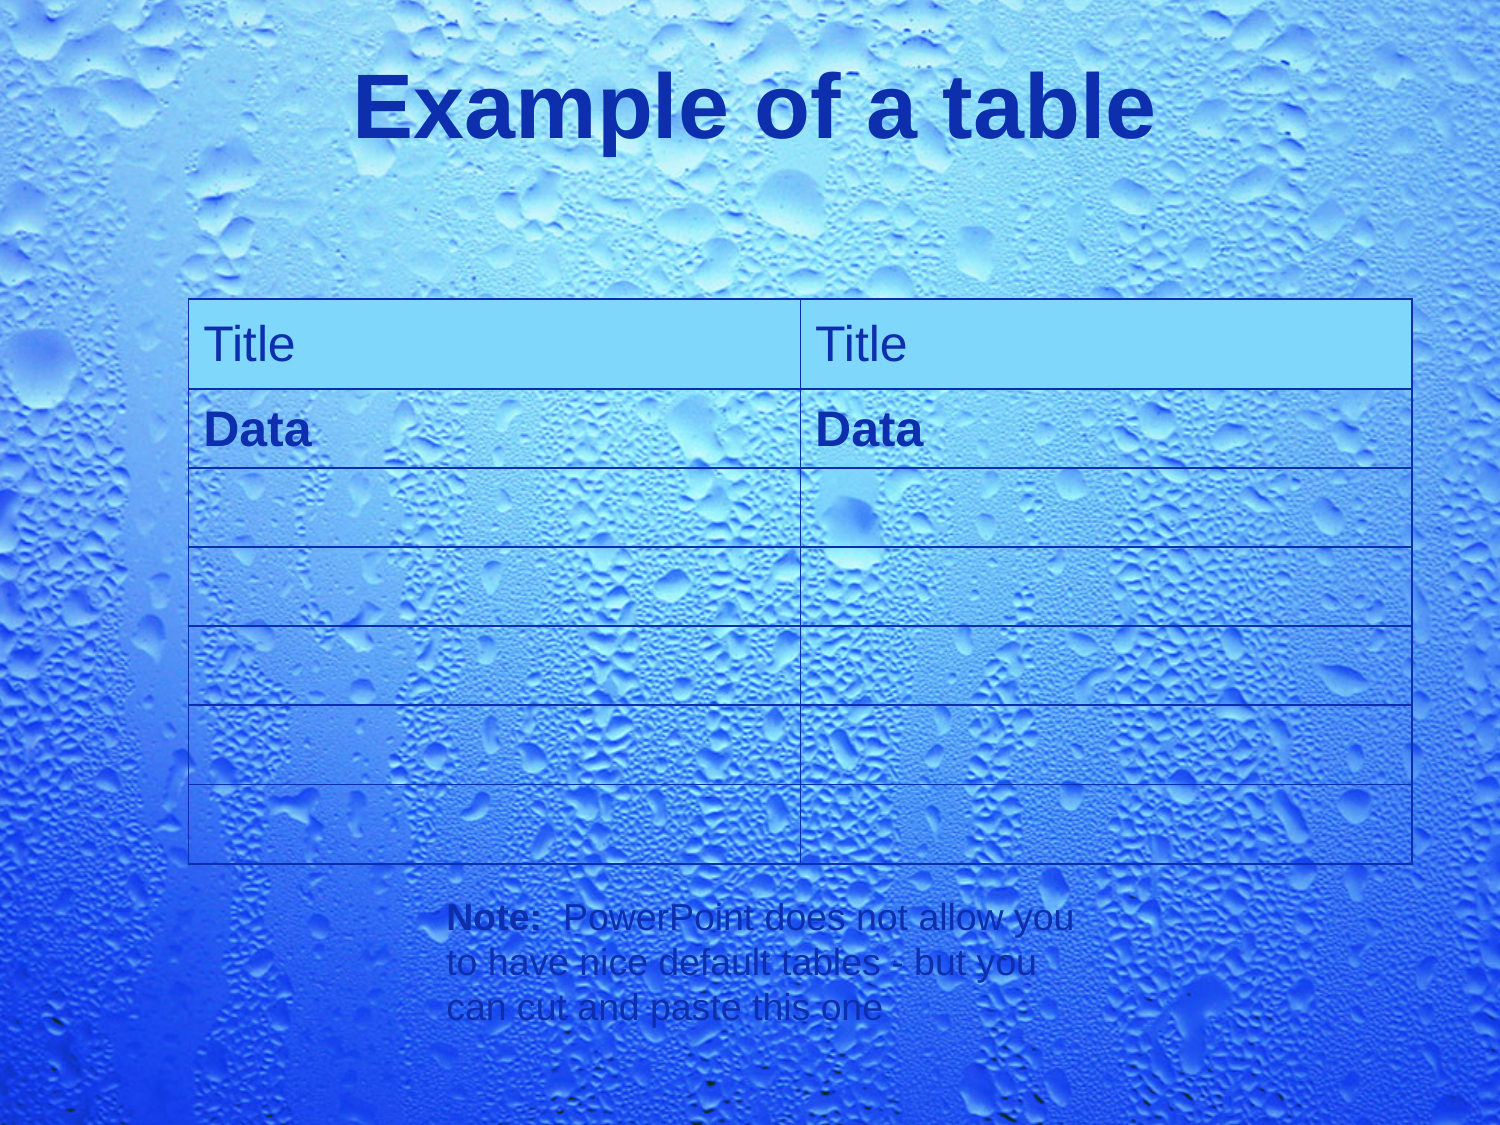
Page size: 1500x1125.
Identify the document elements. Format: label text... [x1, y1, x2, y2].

table_cell Data [801, 390, 1411, 467]
picture [0, 0, 1500, 1125]
table_cell [189, 706, 800, 784]
table_cell [801, 469, 1411, 546]
table_cell [801, 548, 1411, 625]
table_cell [189, 548, 800, 625]
table_cell Data [189, 390, 800, 467]
text_box Note: PowerPoint does not allow you to have nice default tables - but you can cut and paste this one [431, 885, 1106, 1036]
table_cell [801, 706, 1411, 784]
title Example of a table [75, 42, 1436, 161]
table_cell [189, 785, 800, 863]
table_header Title [801, 300, 1411, 388]
table_cell [189, 469, 800, 546]
table_header Title [189, 300, 800, 388]
table_cell [189, 627, 800, 704]
table_cell [801, 785, 1411, 863]
table_cell [801, 627, 1411, 704]
